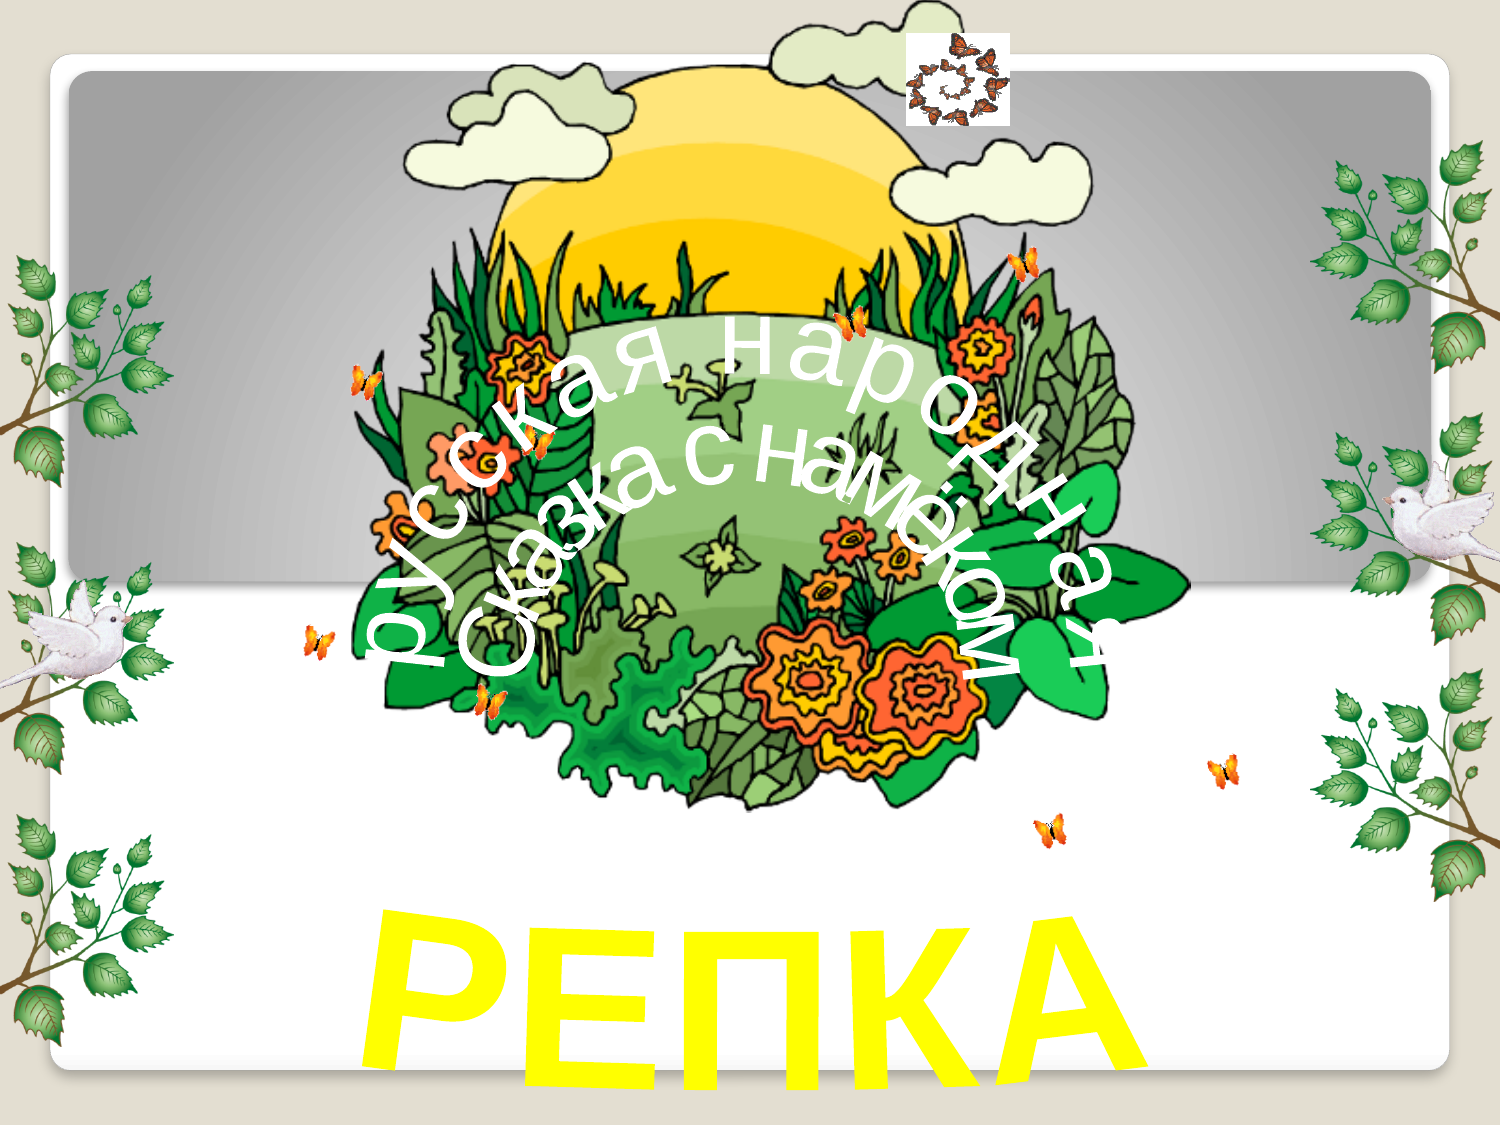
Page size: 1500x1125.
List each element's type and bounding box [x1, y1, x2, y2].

picture [0, 255, 175, 489]
picture [1310, 668, 1500, 902]
picture [1310, 140, 1500, 374]
picture [1310, 412, 1500, 646]
picture [0, 813, 175, 1048]
picture [0, 542, 175, 776]
picture [300, 0, 1242, 857]
